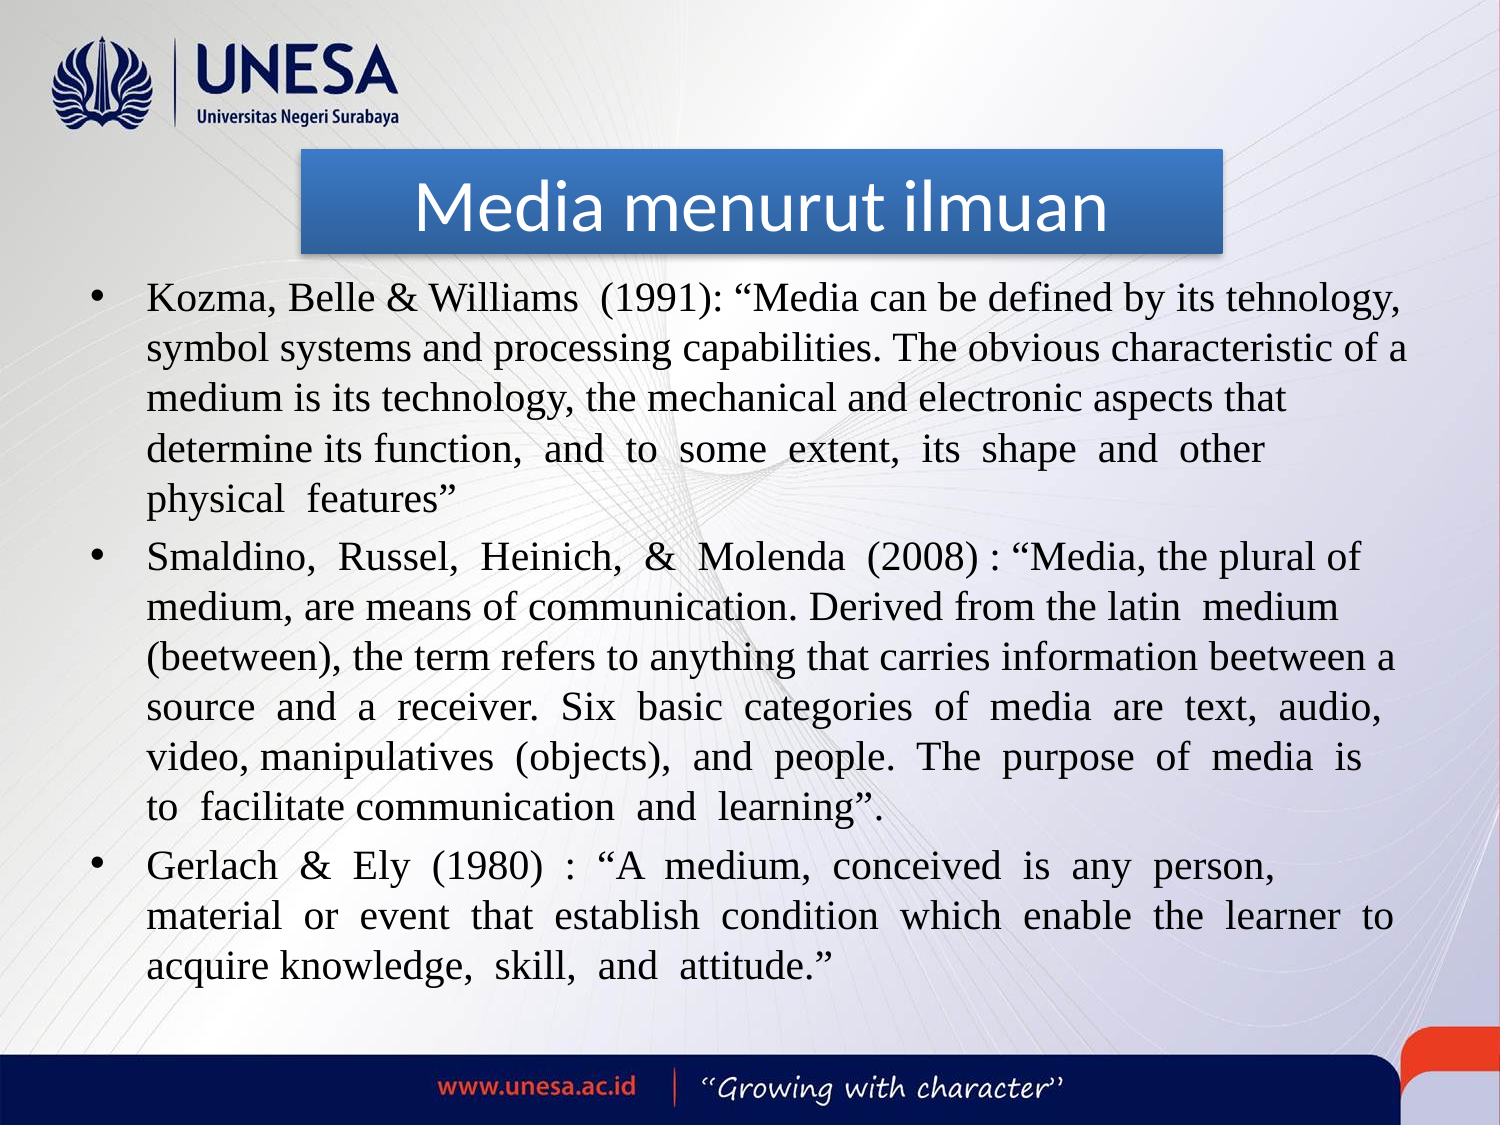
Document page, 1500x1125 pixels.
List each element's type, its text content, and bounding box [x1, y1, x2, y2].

list Kozma, Belle & Williams (1991): “Media can be defined by its tehnology, symbol systems and processing capabilities. The obvious characteristic of a medium is its technology, the mechanical and electronic aspects that determine its function, and to some extent, its shape and other physical features” Smaldino, Russel, Heinich, & Molenda (2008) : “Media, the plural of medium, are means of communication. Derived from the latin medium (beetween), the term refers to anything that carries information beetween a source and a receiver. Six basic categories of media are text, audio, video, manipulatives (objects), and people. The purpose of media is to facilitate communication and learning”. Gerlach & Ely (1980) : “A medium, conceived is any person, material or event that establish condition which enable the learner to acquire knowledge, skill, and attitude.” [75, 262, 1425, 1005]
picture [0, 0, 1500, 1125]
title Media menurut ilmuan [301, 149, 1223, 254]
